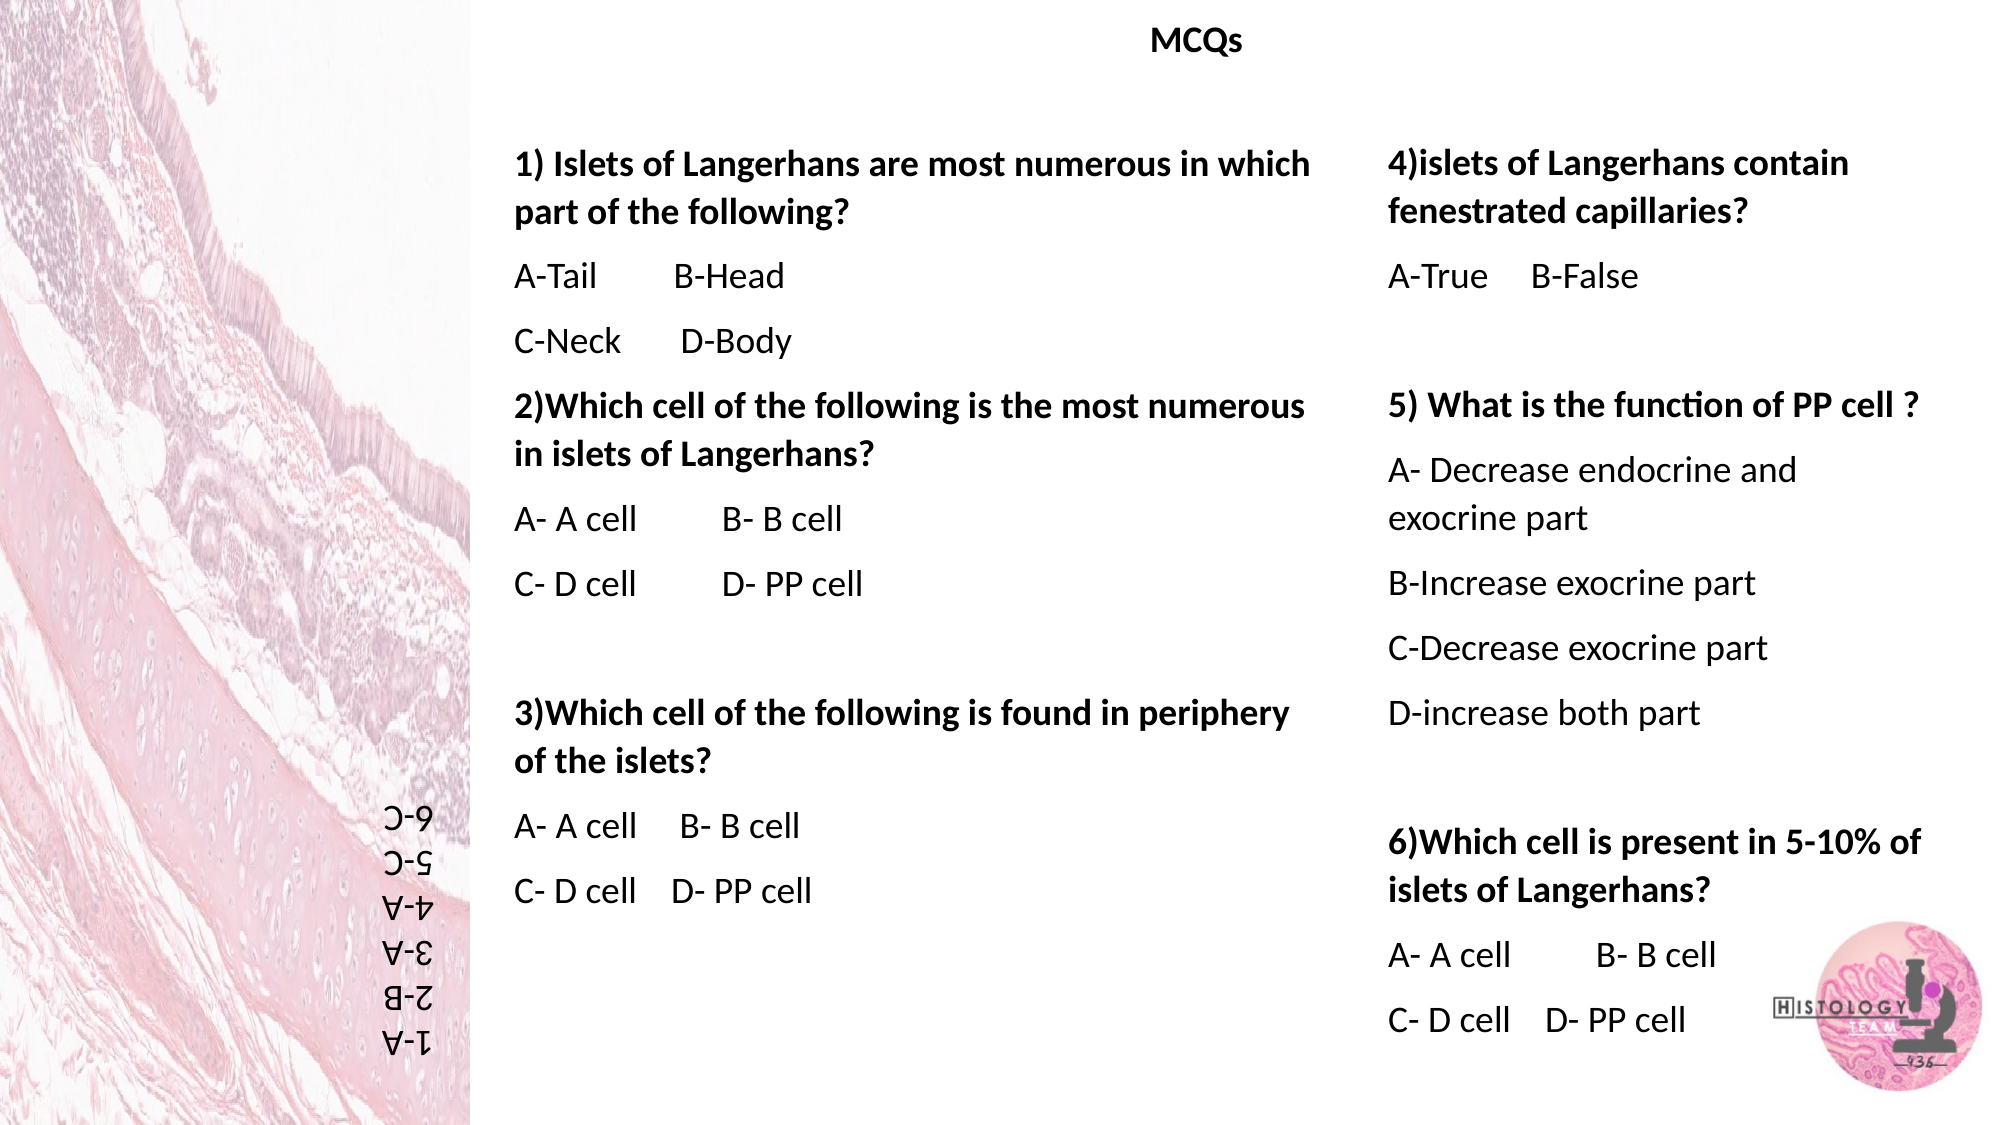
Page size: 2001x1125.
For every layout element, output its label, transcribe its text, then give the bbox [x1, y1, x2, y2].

text_box MCQs [1135, 7, 1679, 68]
picture [1768, 916, 2000, 1125]
text_box 4)islets of Langerhans contain fenestrated capillaries? A-True B-False 5) What is the function of PP cell ? A- Decrease endocrine and exocrine part B-Increase exocrine part C-Decrease exocrine part D-increase both part 6)Which cell is present in 5-10% of islets of Langerhans? A- A cell B- B cell C- D cell D- PP cell [1373, 127, 1942, 1047]
text_box 1) Islets of Langerhans are most numerous in which part of the following? A-Tail B-Head C-Neck D-Body 2)Which cell of the following is the most numerous in islets of Langerhans? A- A cell B- B cell C- D cell D- PP cell 3)Which cell of the following is found in periphery of the islets? A- A cell B- B cell C- D cell D- PP cell [499, 128, 1330, 919]
picture [0, 0, 470, 1125]
